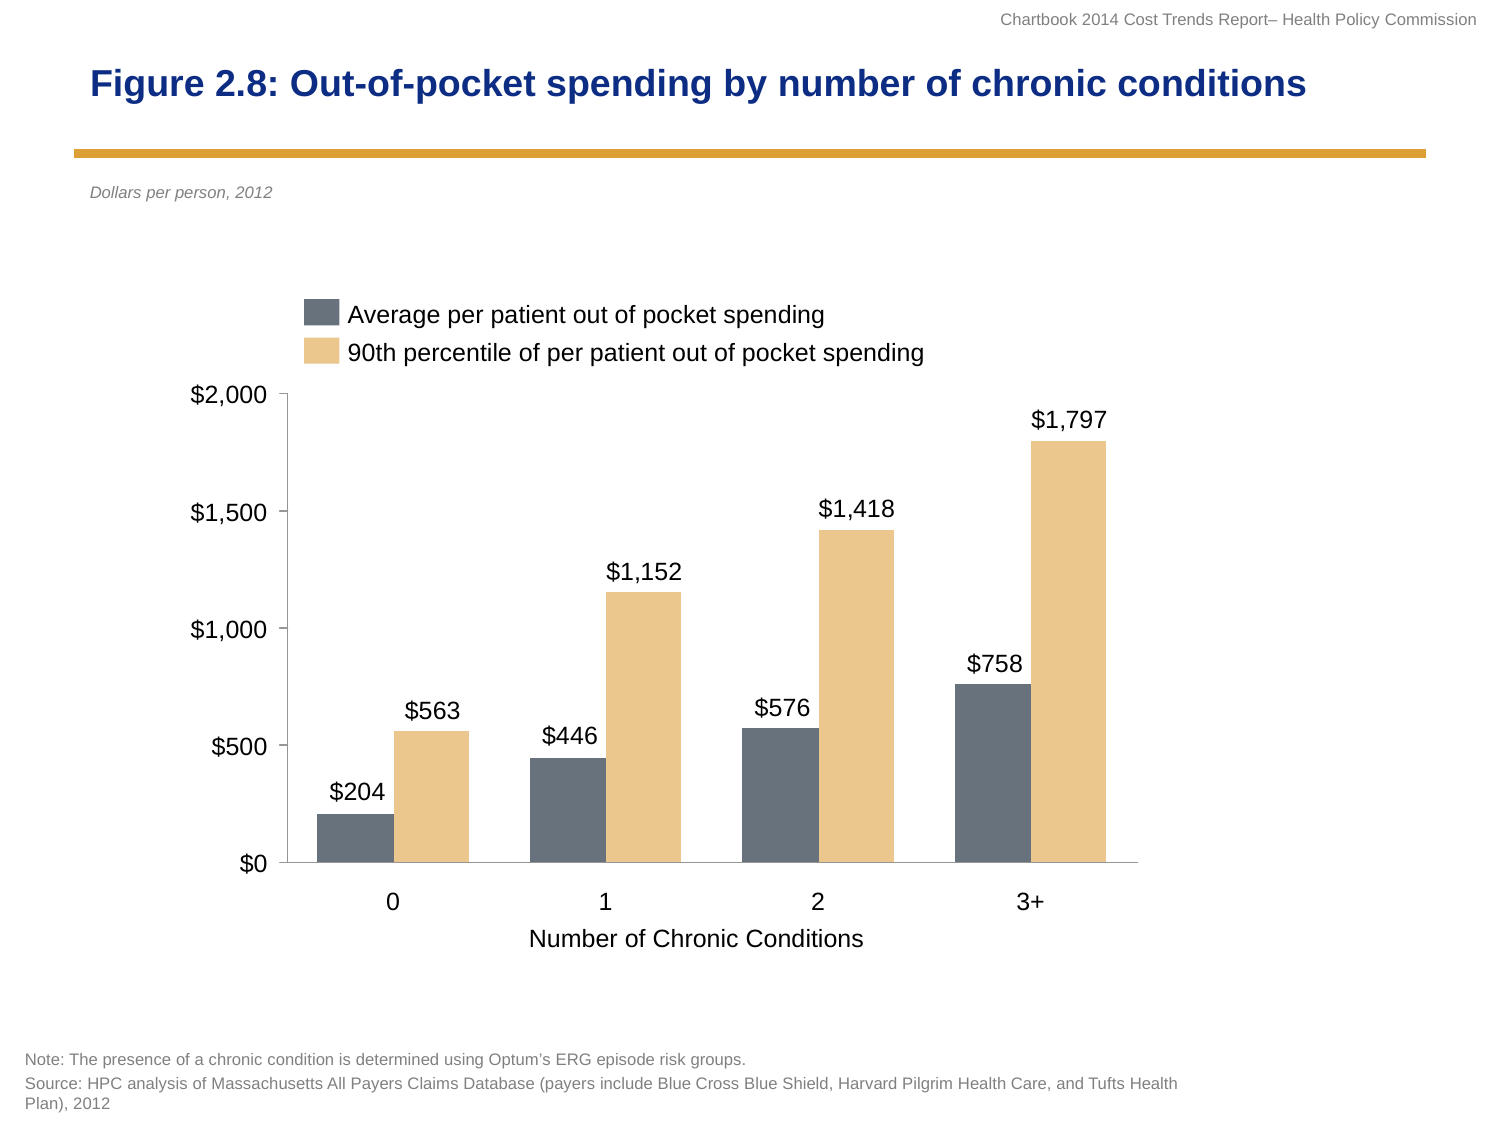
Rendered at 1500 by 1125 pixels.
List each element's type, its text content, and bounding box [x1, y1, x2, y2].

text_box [262, 374, 1155, 879]
text_box [302, 335, 341, 366]
text_box $0 [240, 847, 257, 878]
list Note: The presence of a chronic condition is determined using Optum’s ERG episode risk groups. Source: HPC analysis of Massachusetts All Payers Claims Database (payers include Blue Cross Blue Shield, Harvard Pilgrim Health Care, and Tufts Health Plan), 2012 [24, 999, 1200, 1113]
list Dollars per person, 2012 [75, 174, 1425, 263]
text_box 0 [385, 888, 401, 915]
text_box $2,000 [191, 378, 258, 409]
text_box 3+ [1015, 888, 1046, 915]
text_box 90th percentile of per patient out of pocket spending [347, 336, 922, 367]
text_box Average per patient out of pocket spending [347, 298, 823, 329]
text_box $500 [212, 730, 257, 761]
text_box [302, 297, 341, 328]
text_box $1,500 [191, 496, 257, 527]
text_box Number of Chronic Conditions [267, 915, 1126, 961]
text_box 1 [597, 888, 614, 915]
text_box 2 [810, 888, 827, 915]
text_box $1,000 [191, 613, 257, 644]
title Figure 2.8: Out-of-pocket spending by number of chronic conditions [75, 24, 1425, 138]
